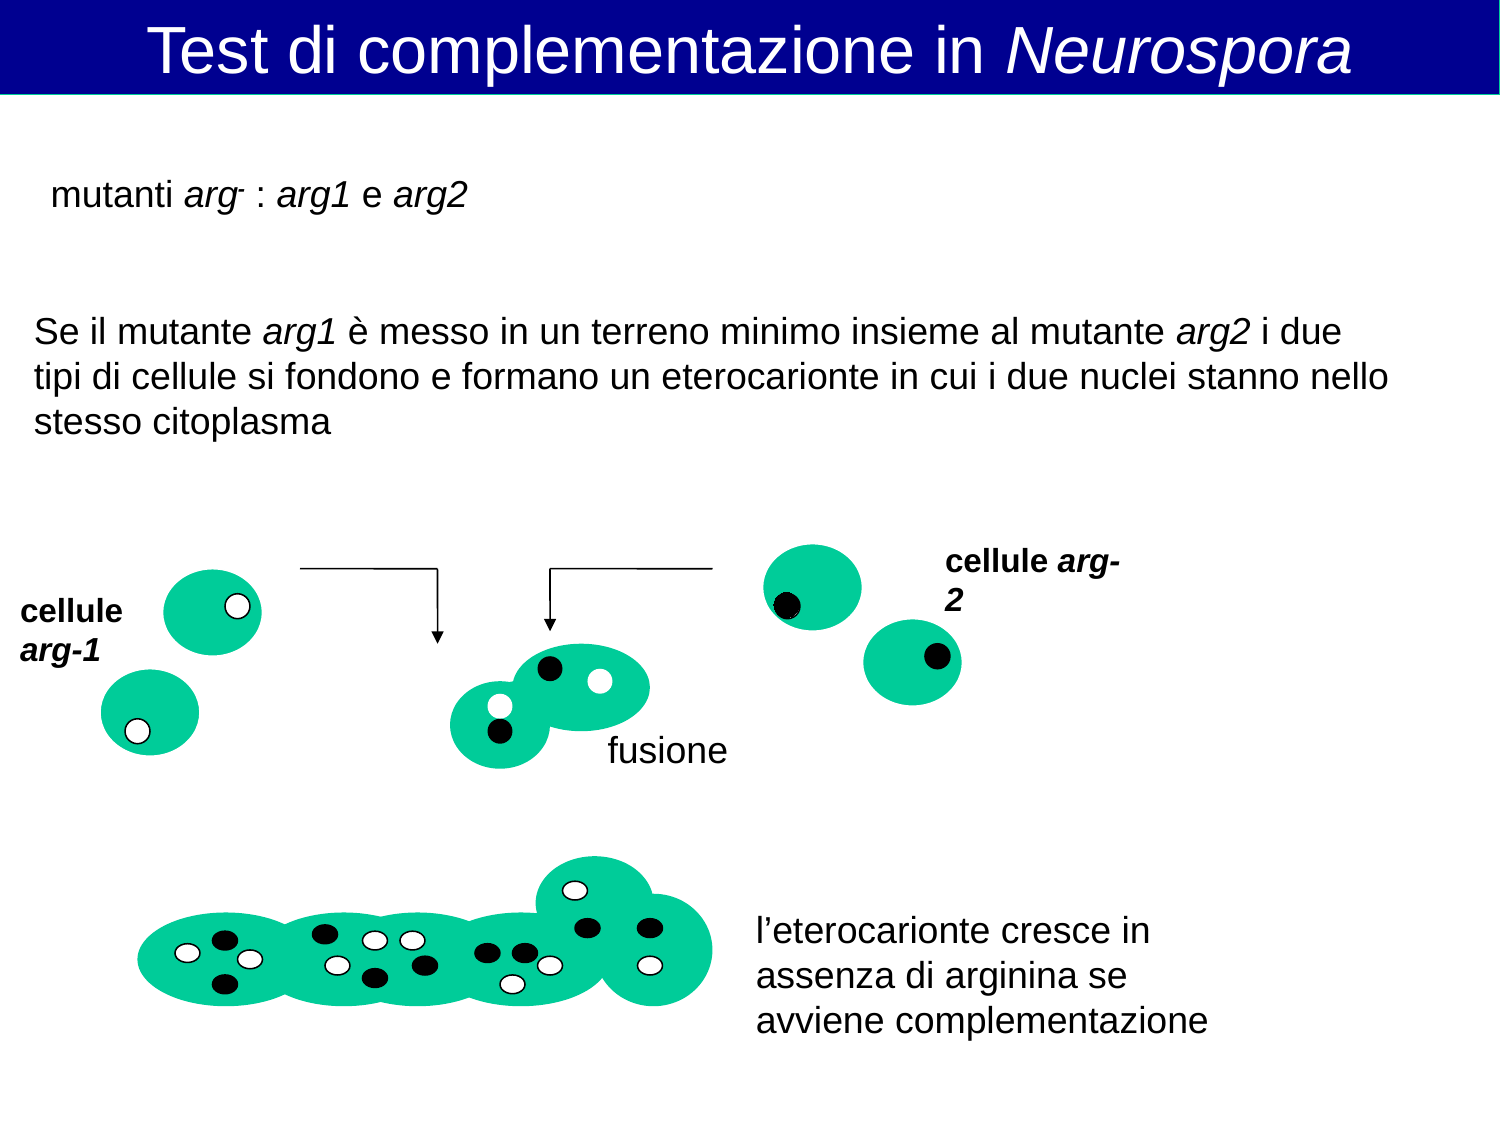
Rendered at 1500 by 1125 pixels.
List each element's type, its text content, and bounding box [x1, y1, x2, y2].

text_box Test di complementazione in Neurospora [0, 0, 1500, 95]
text_box Se il mutante arg1 è messo in un terreno minimo insieme al mutante arg2 i due tipi di cellule si fondono e formano un eterocarionte in cui i due nuclei stanno nello stesso citoplasma [26, 299, 1402, 450]
text_box mutanti arg- : arg1 e arg2 [43, 162, 956, 223]
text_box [12, 530, 1274, 1044]
